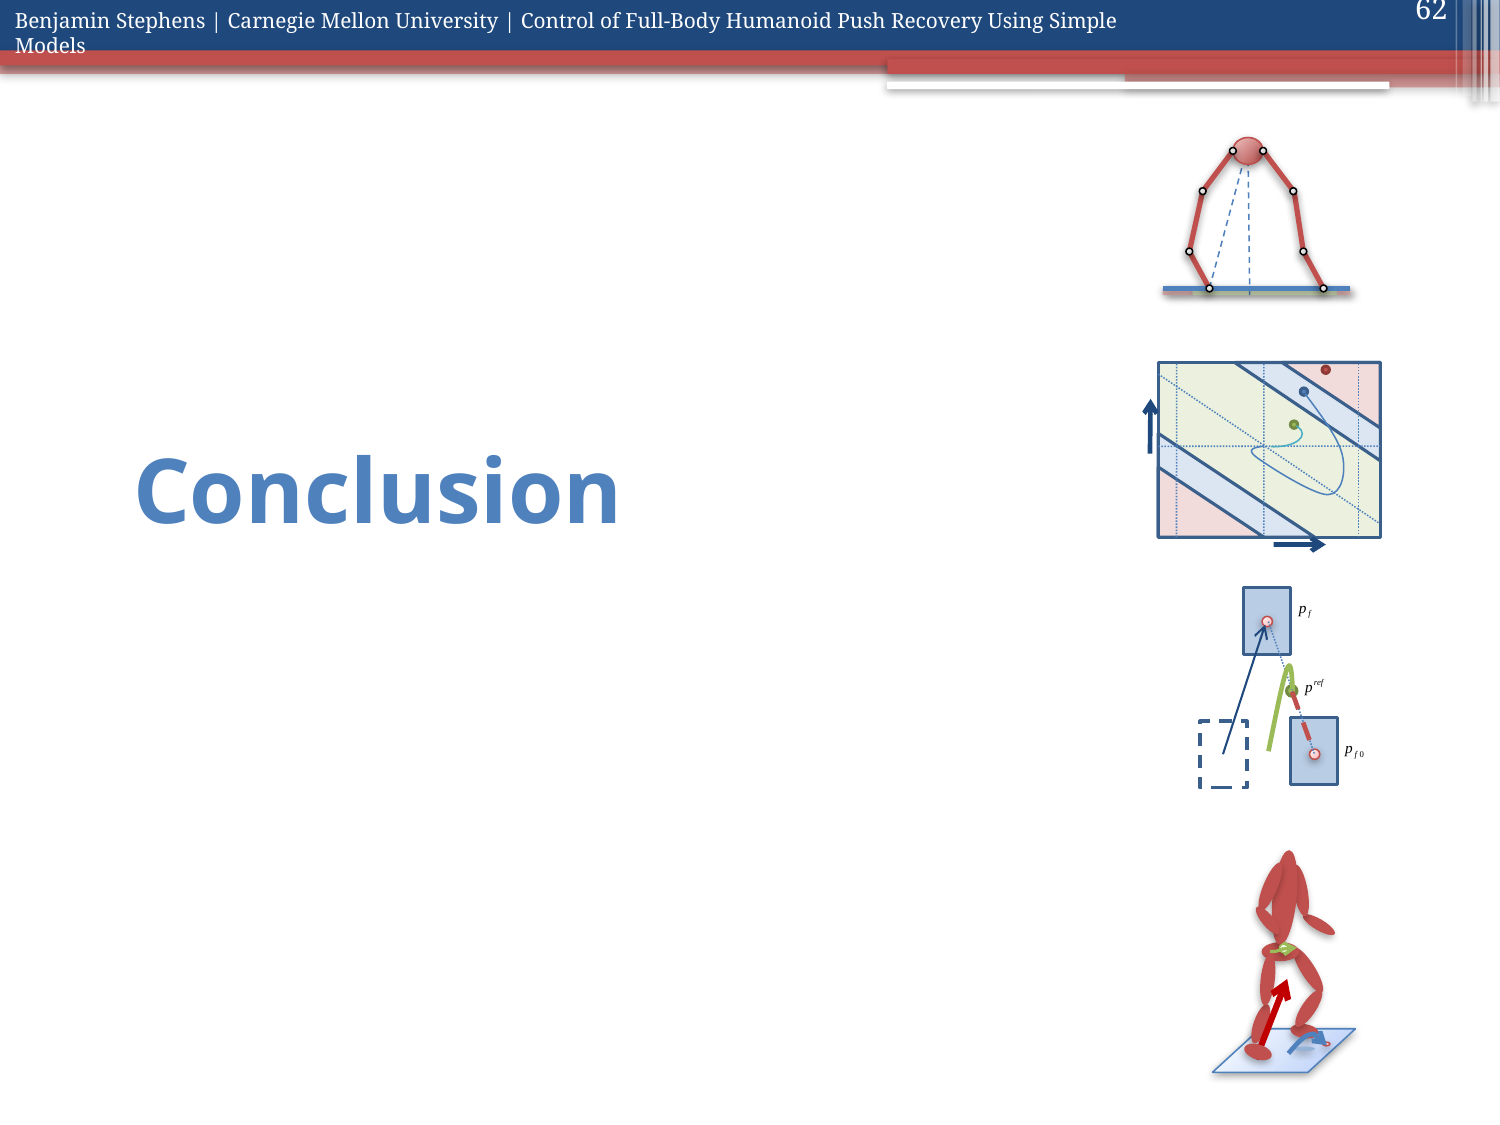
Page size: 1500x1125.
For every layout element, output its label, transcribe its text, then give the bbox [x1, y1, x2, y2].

title Conclusion [118, 324, 1138, 549]
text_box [1199, 587, 1367, 789]
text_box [1162, 137, 1351, 296]
slide_number 62 [1374, 0, 1463, 38]
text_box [1149, 362, 1381, 545]
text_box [1212, 849, 1356, 1073]
